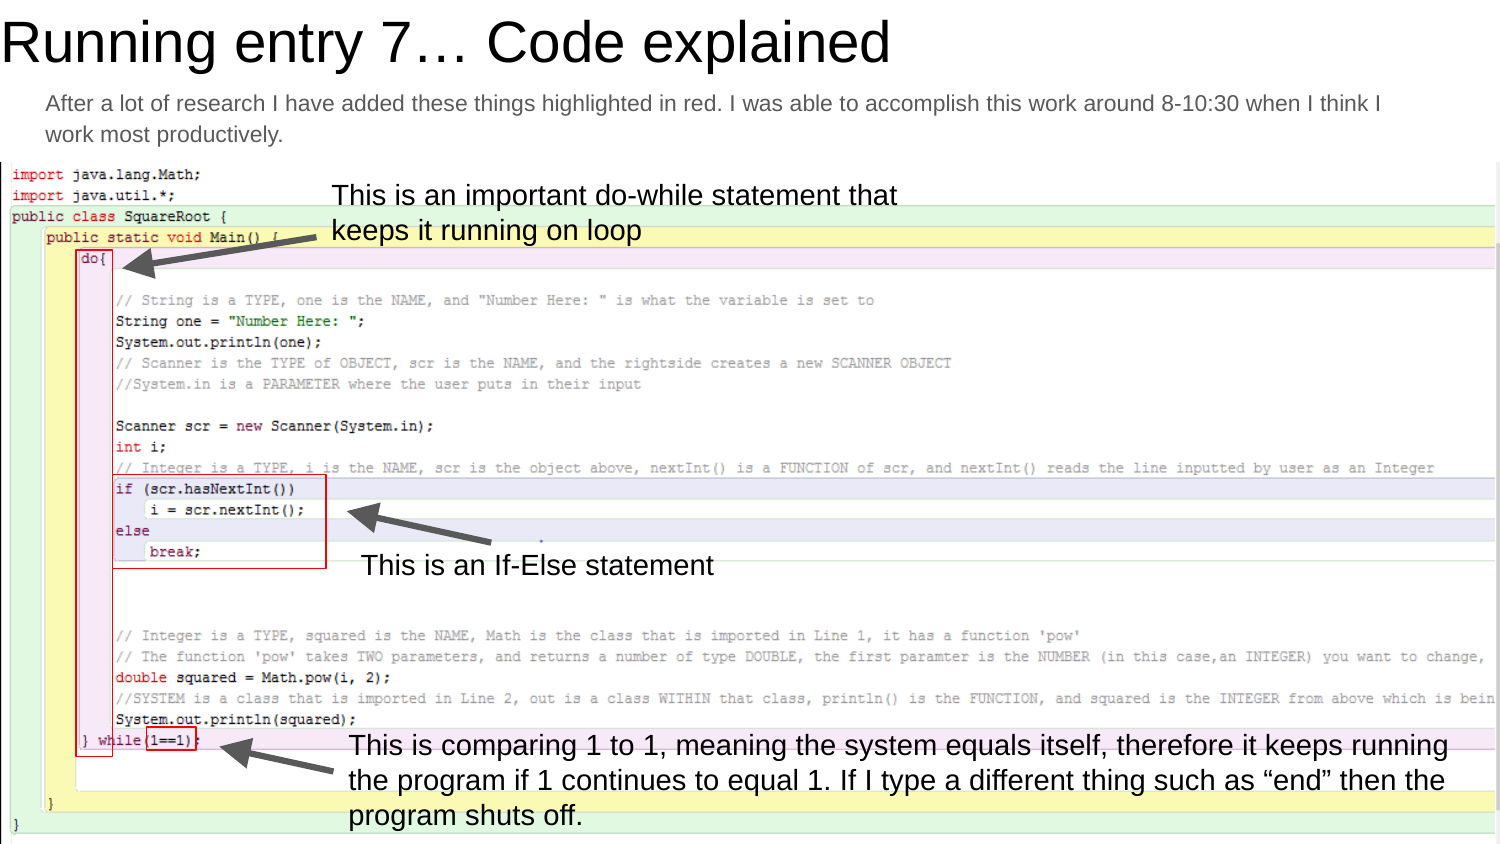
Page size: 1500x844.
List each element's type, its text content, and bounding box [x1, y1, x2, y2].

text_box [121, 236, 317, 269]
title Running entry 7… Code explained [0, 0, 1384, 84]
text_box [346, 510, 492, 543]
picture [0, 161, 1500, 844]
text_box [219, 746, 334, 772]
list After a lot of research I have added these things highlighted in red. I was able to accomplish this work around 8-10:30 when I think I work most productively. [30, 69, 1429, 160]
